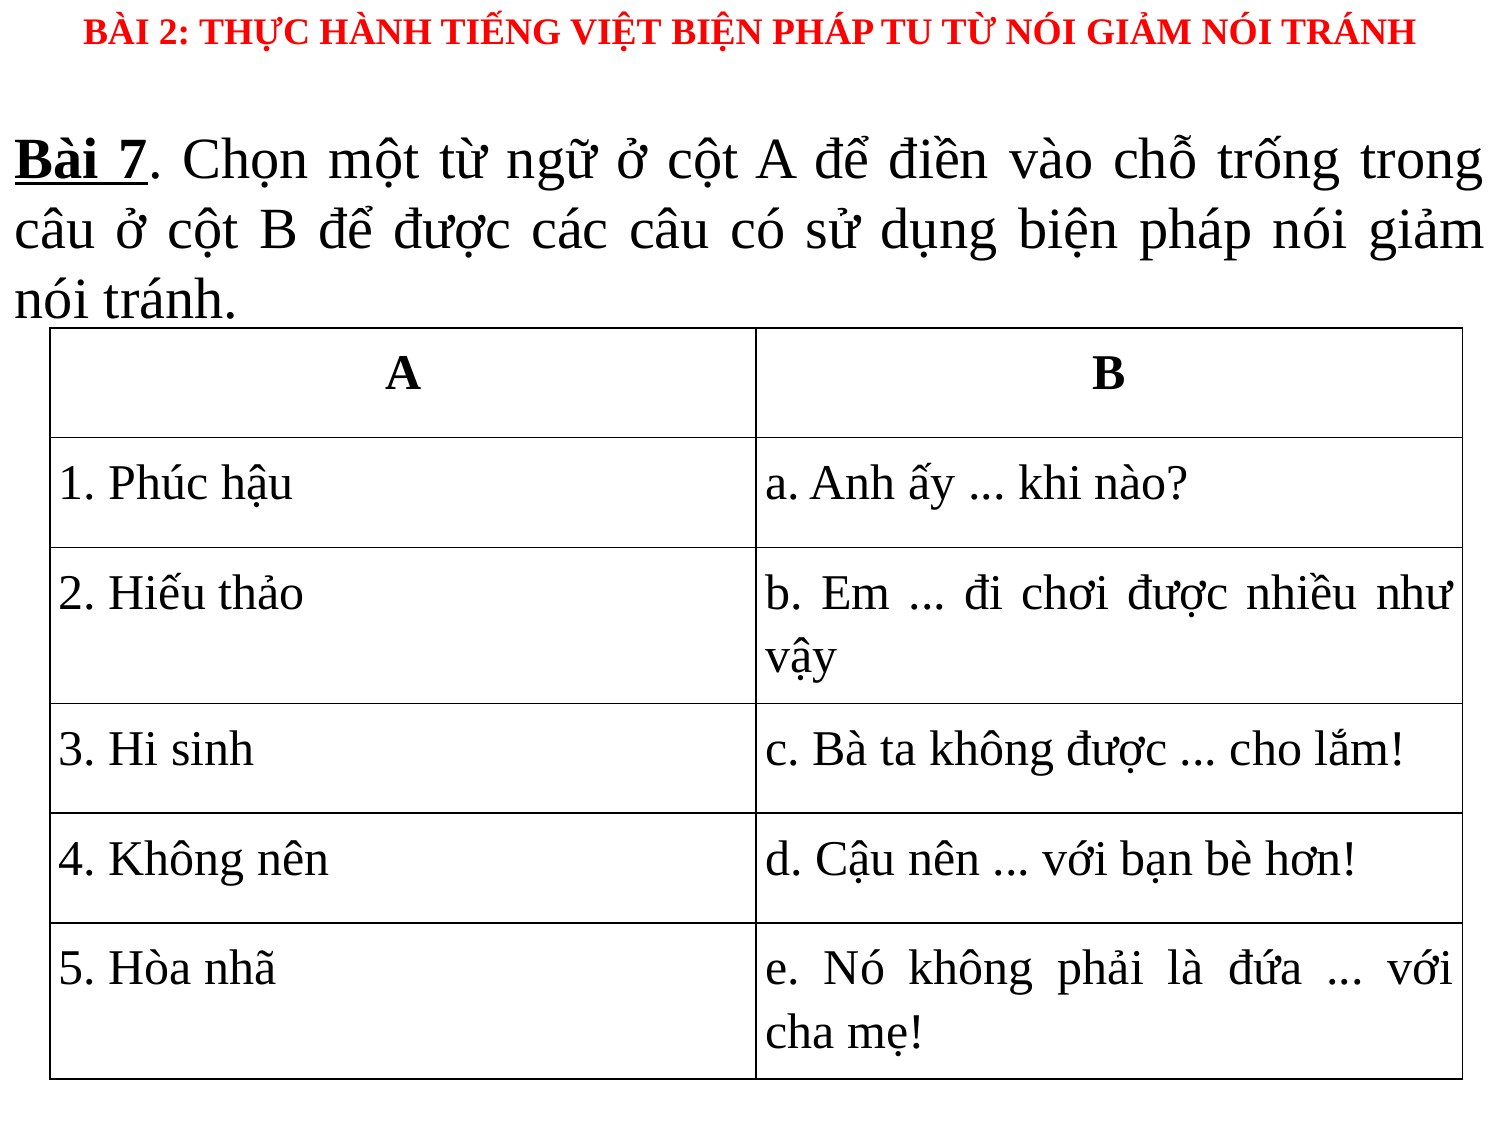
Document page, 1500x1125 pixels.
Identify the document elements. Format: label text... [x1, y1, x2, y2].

table_cell b. Em ... đi chơi được nhiều như vậy [757, 548, 1462, 703]
table_cell 5. Hòa nhã [51, 924, 755, 1078]
table_cell 1. Phúc hậu [51, 438, 755, 547]
table_cell a. Anh ấy ... khi nào? [757, 438, 1462, 547]
text_box BÀI 2: THỰC HÀNH TIẾNG VIỆT BIỆN PHÁP TU TỪ NÓI GIẢM NÓI TRÁNH [0, 0, 1500, 112]
table_cell 2. Hiếu thảo [51, 548, 755, 703]
table_header B [757, 329, 1462, 437]
table_cell c. Bà ta không được ... cho lắm! [757, 704, 1462, 812]
text_box Bài 7. Chọn một từ ngữ ở cột A để điền vào chỗ trống trong câu ở cột B để được các câu có sử dụng biện pháp nói giảm nói tránh. [0, 112, 1500, 338]
table_header A [51, 329, 755, 437]
table_cell e. Nó không phải là đứa ... với cha mẹ! [757, 924, 1462, 1078]
table_cell d. Cậu nên ... với bạn bè hơn! [757, 814, 1462, 922]
table_cell 3. Hi sinh [51, 704, 755, 812]
table_cell 4. Không nên [51, 814, 755, 922]
